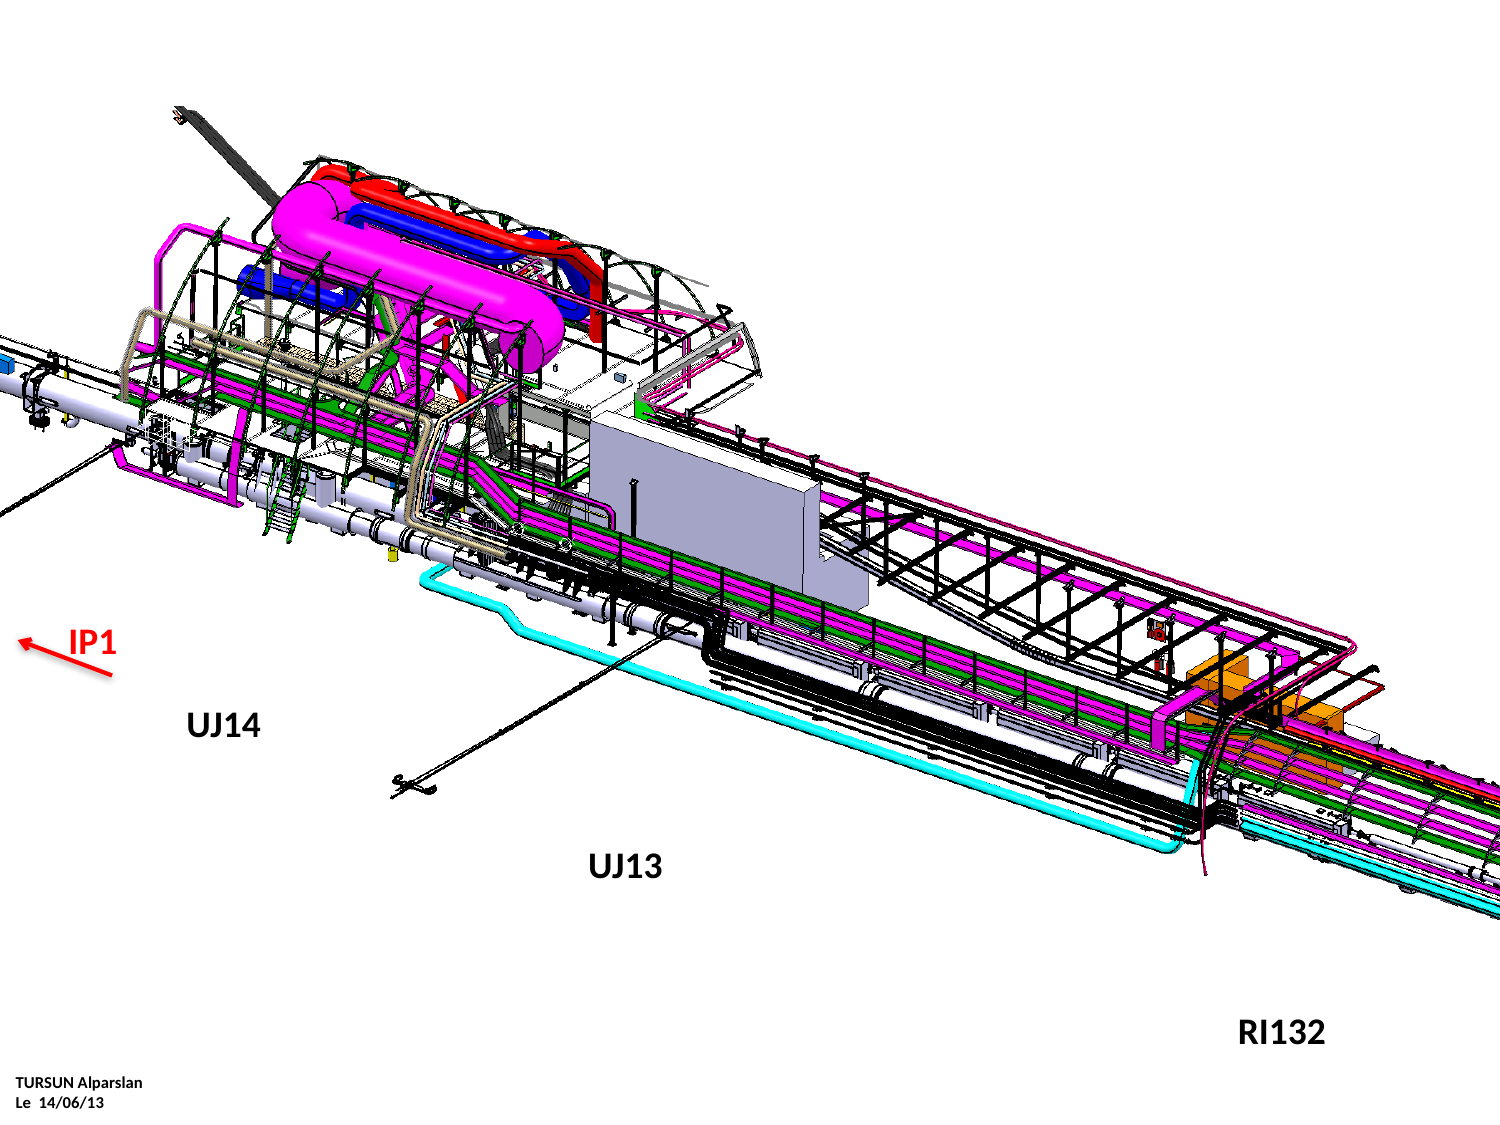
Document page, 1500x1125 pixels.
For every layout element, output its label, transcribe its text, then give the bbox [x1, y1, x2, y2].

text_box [17, 639, 113, 676]
picture [0, 105, 1500, 953]
text_box TURSUN Alparslan Le 14/06/13 [0, 1064, 159, 1119]
text_box RI132 [1223, 999, 1341, 1060]
